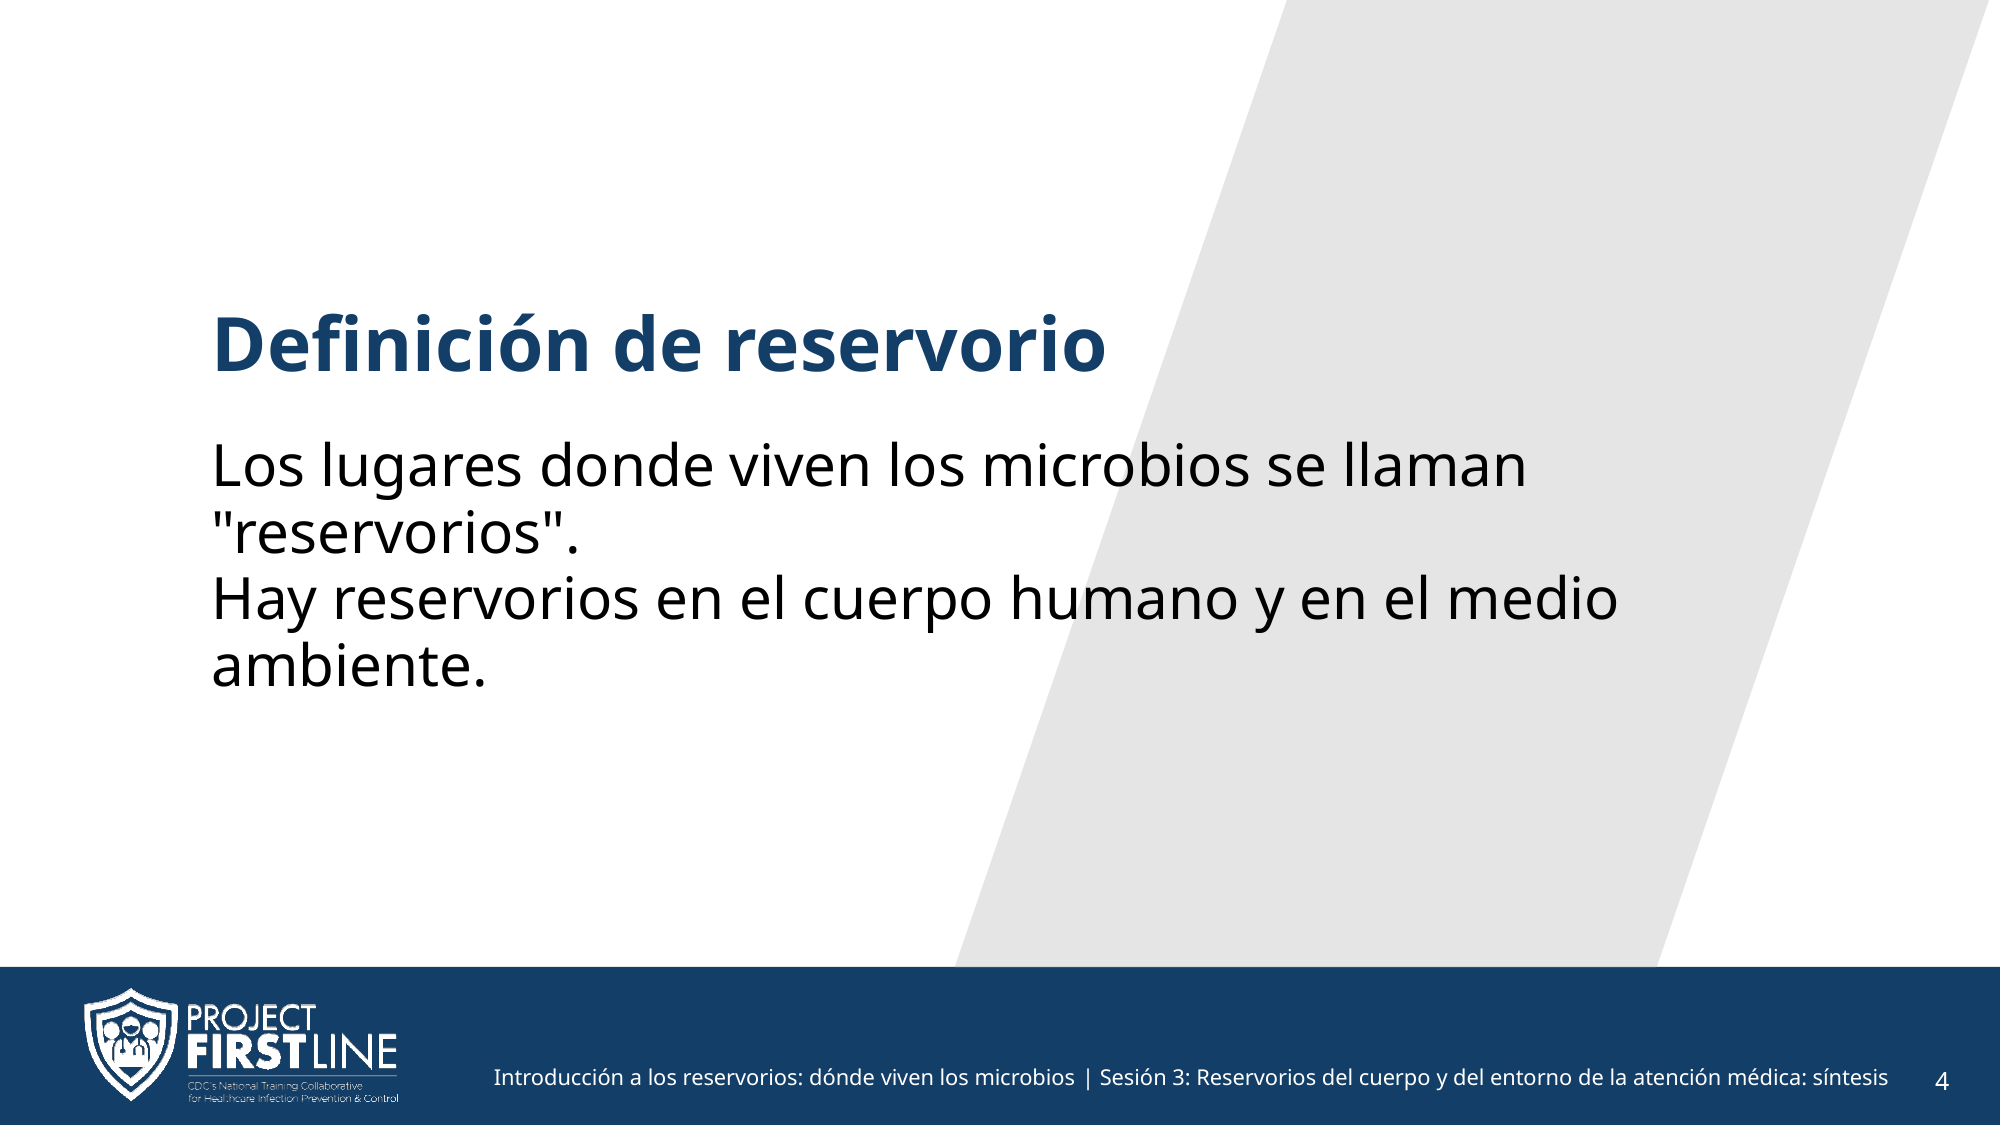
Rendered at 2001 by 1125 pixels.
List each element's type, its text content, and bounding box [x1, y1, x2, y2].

picture [60, 978, 415, 1113]
title Definición de reservorio [196, 242, 1825, 396]
list Los lugares donde viven los microbios se llaman "reservorios". Hay reservorios en el cuerpo humano y en el medio ambiente. [196, 426, 1825, 928]
